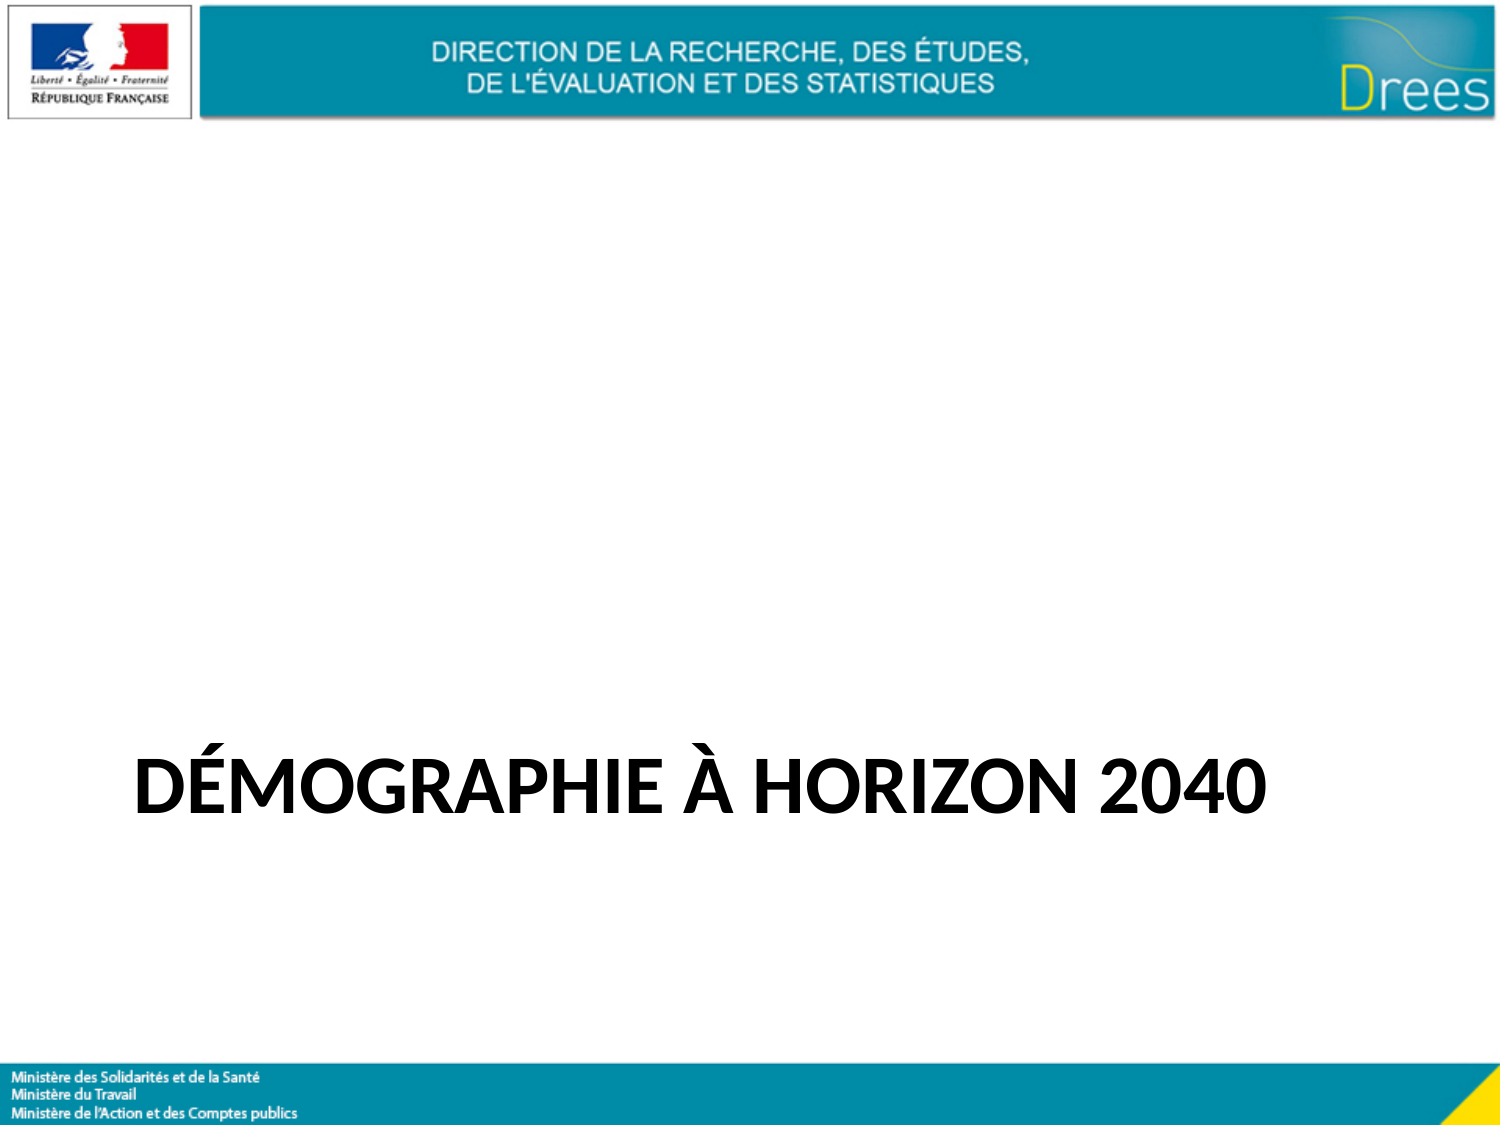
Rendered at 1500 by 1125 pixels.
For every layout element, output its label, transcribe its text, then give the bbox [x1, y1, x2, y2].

title Démographie à horizon 2040 [118, 722, 1394, 947]
picture [0, 0, 1500, 1125]
